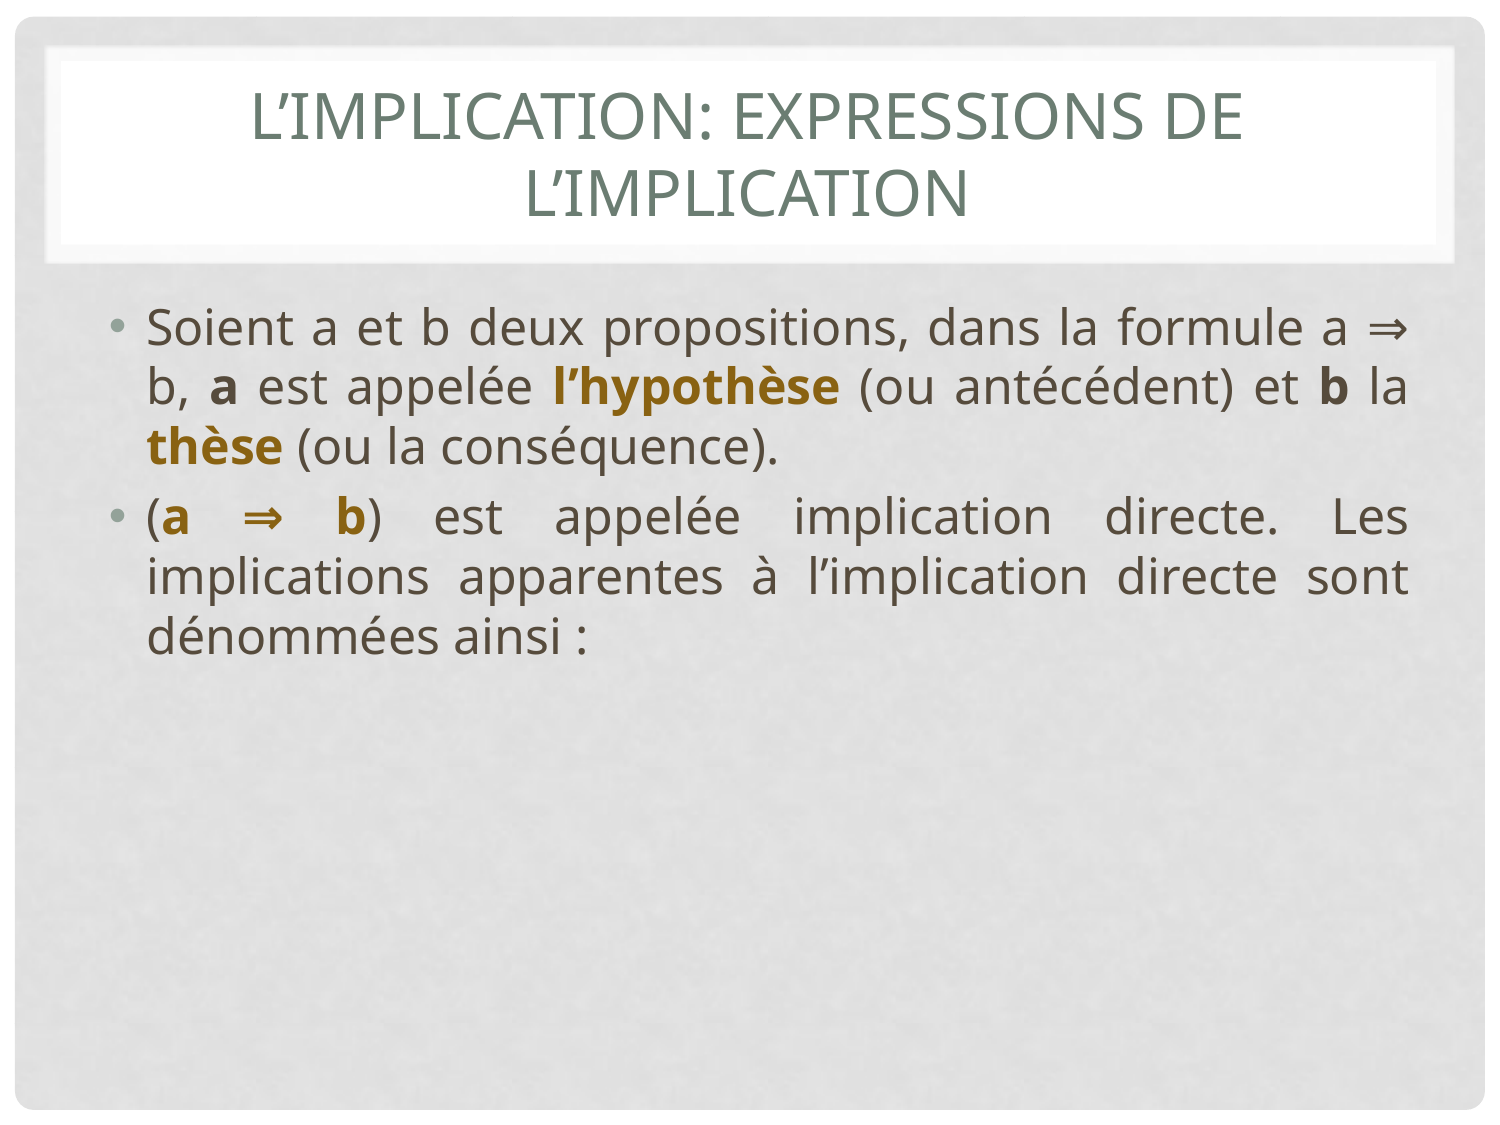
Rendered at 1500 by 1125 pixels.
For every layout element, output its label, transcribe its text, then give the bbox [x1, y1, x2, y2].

list Soient a et b deux propositions, dans la formule a ⇒ b, a est appelée l’hypothèse (ou antécédent) et b la thèse (ou la conséquence). (a ⇒ b) est appelée implication directe. Les implications apparentes à l’implication directe sont dénommées ainsi : [75, 287, 1425, 1005]
title L’implication: expressions de l’implication [69, 66, 1425, 238]
